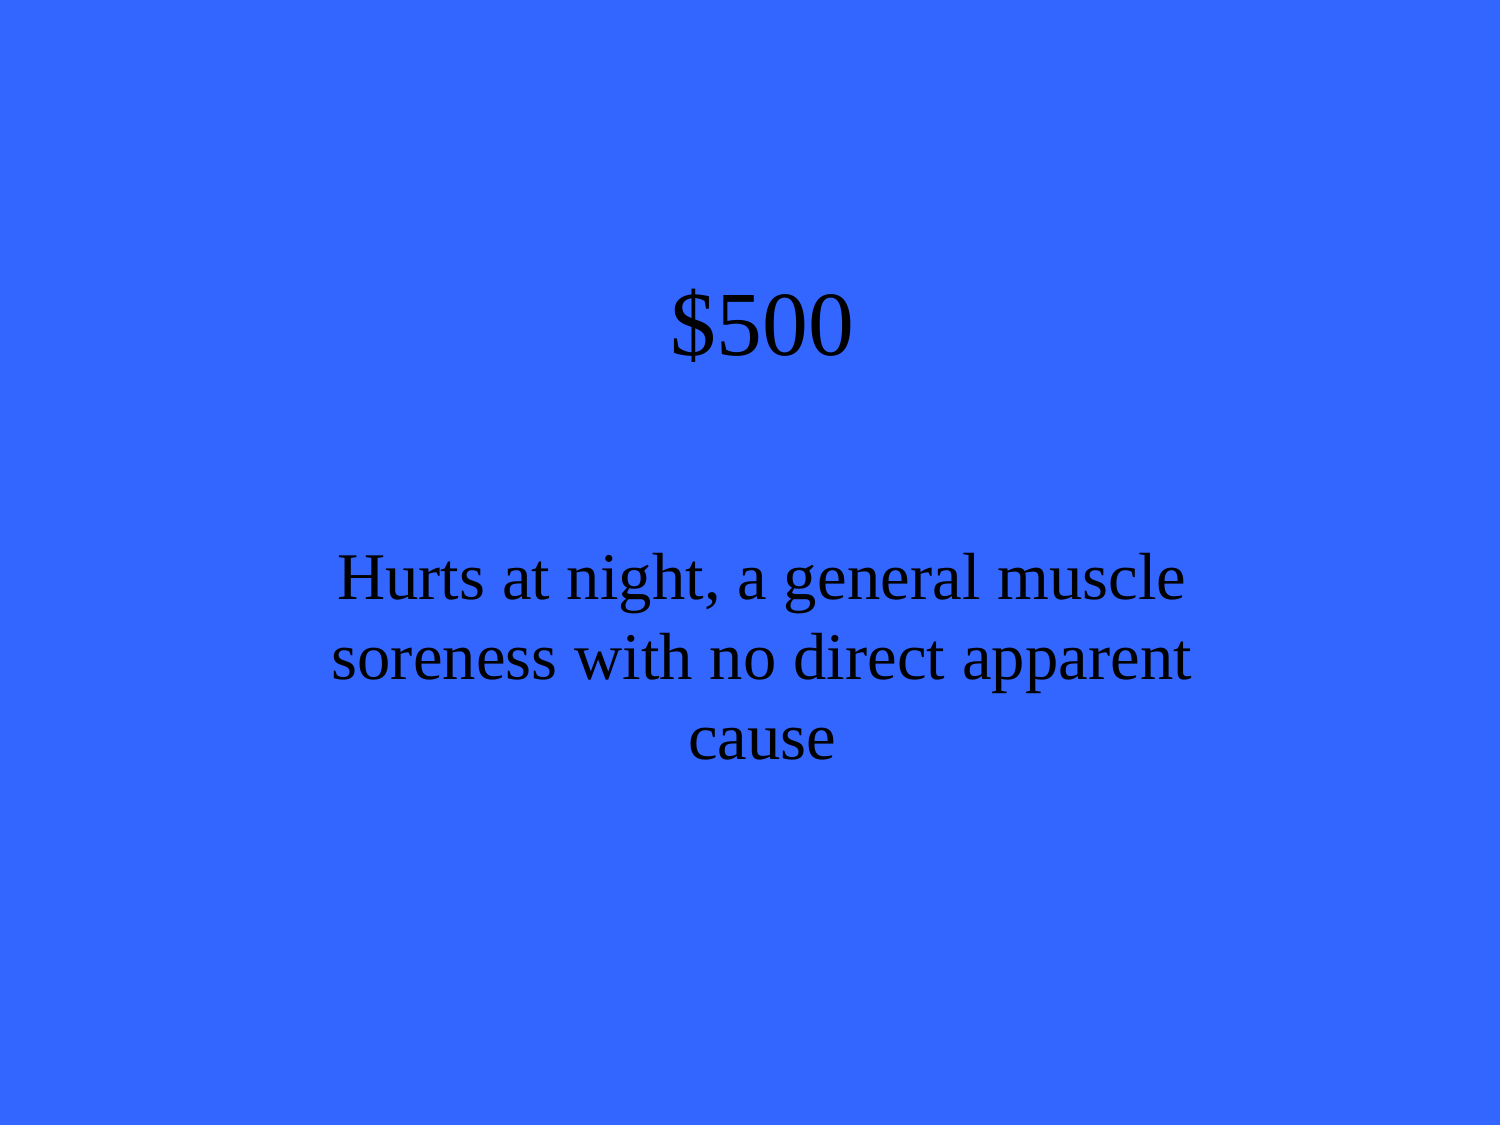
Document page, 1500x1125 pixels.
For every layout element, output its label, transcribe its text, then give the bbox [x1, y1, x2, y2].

title $500 [124, 224, 1401, 413]
subtitle Hurts at night, a general muscle soreness with no direct apparent cause [237, 524, 1288, 1001]
